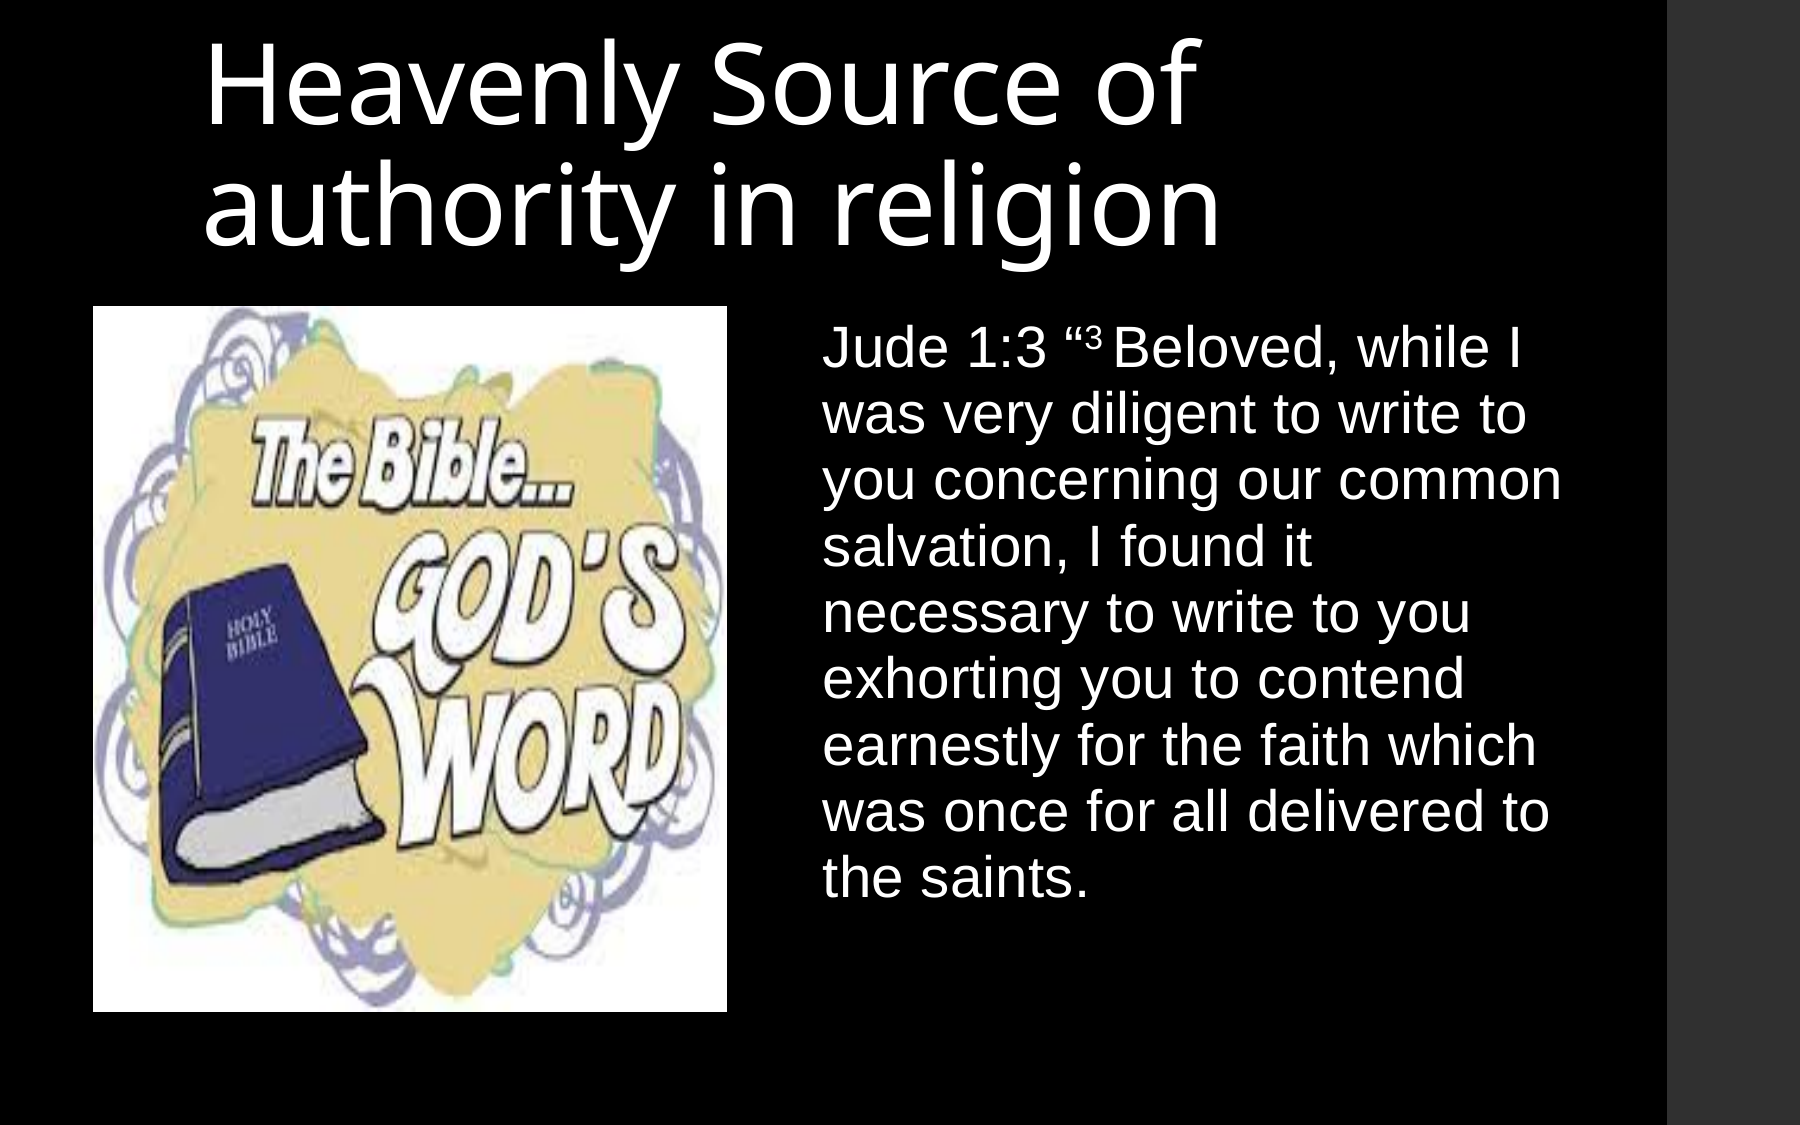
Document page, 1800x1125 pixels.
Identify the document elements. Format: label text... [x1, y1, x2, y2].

list Jude 1:3 “3 Beloved, while I was very diligent to write to you concerning our common salvation, I found it necessary to write to you exhorting you to contend earnestly for the faith which was once for all delivered to the saints. [807, 306, 1600, 1012]
picture [93, 306, 727, 1012]
title Heavenly Source of authority in religion [186, 60, 1618, 278]
